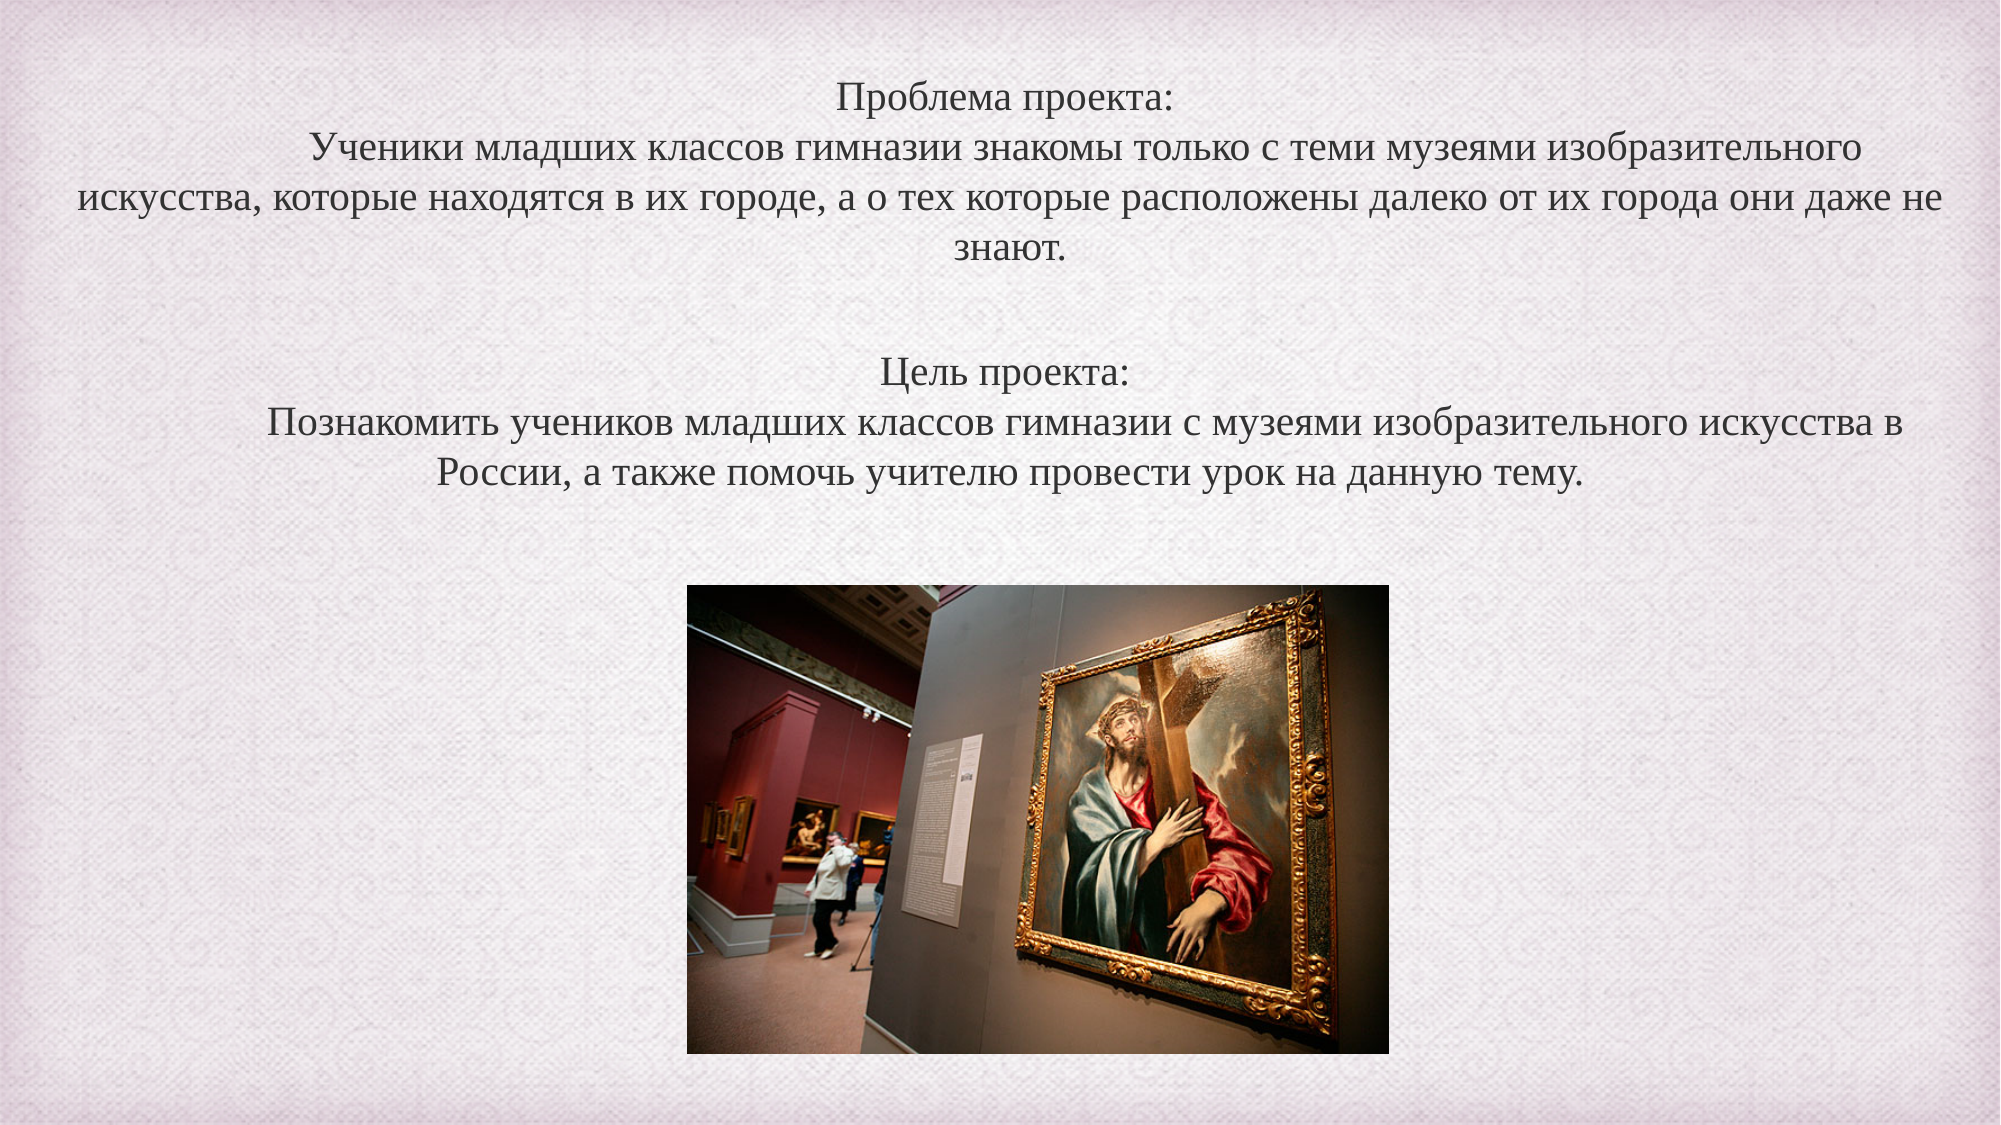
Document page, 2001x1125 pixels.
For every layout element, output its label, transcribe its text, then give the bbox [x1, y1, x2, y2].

text_box Цель проекта: Познакомить учеников младших классов гимназии с музеями изобразительного искусства в России, а также помочь учителю провести урок на данную тему. [61, 336, 1960, 502]
text_box Проблема проекта: Ученики младших классов гимназии знакомы только с теми музеями изобразительного искусства, которые находятся в их городе, а о тех которые расположены далеко от их города они даже не знают. [61, 61, 1960, 276]
picture [0, 0, 2001, 1125]
